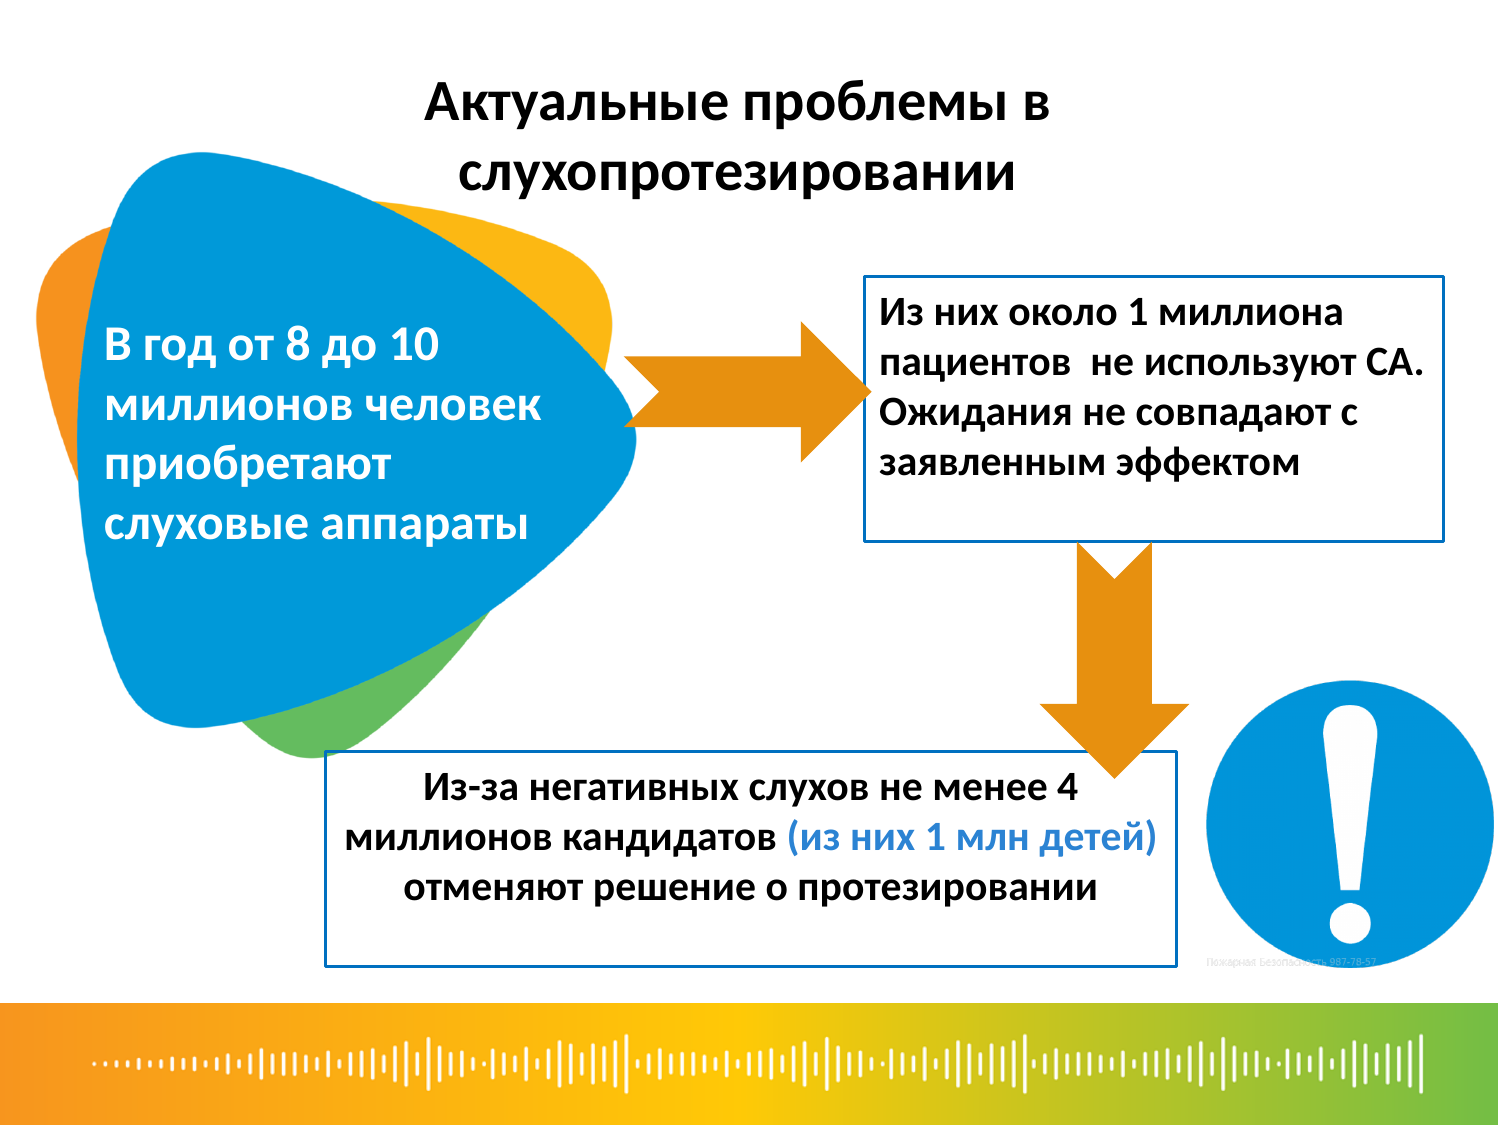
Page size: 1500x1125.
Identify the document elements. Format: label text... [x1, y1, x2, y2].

picture [1324, 706, 1377, 890]
picture [1206, 680, 1340, 813]
picture [0, 1002, 1498, 1125]
picture [1206, 836, 1347, 969]
text_box [1037, 539, 1192, 781]
picture [29, 145, 644, 770]
picture [1354, 843, 1494, 969]
picture [1330, 904, 1370, 943]
picture [1361, 680, 1494, 806]
text_box Из-за негативных слухов не менее 4 миллионов кандидатов (из них 1 млн детей) отменяют решение о протезировании [325, 751, 1177, 967]
text_box [649, 319, 874, 465]
text_box Из них около 1 миллиона пациентов не используют СА. Ожидания не совпадают с заявленным эффектом [864, 276, 1444, 542]
text_box Актуальные проблемы в слухопротезировании [371, 54, 1105, 210]
